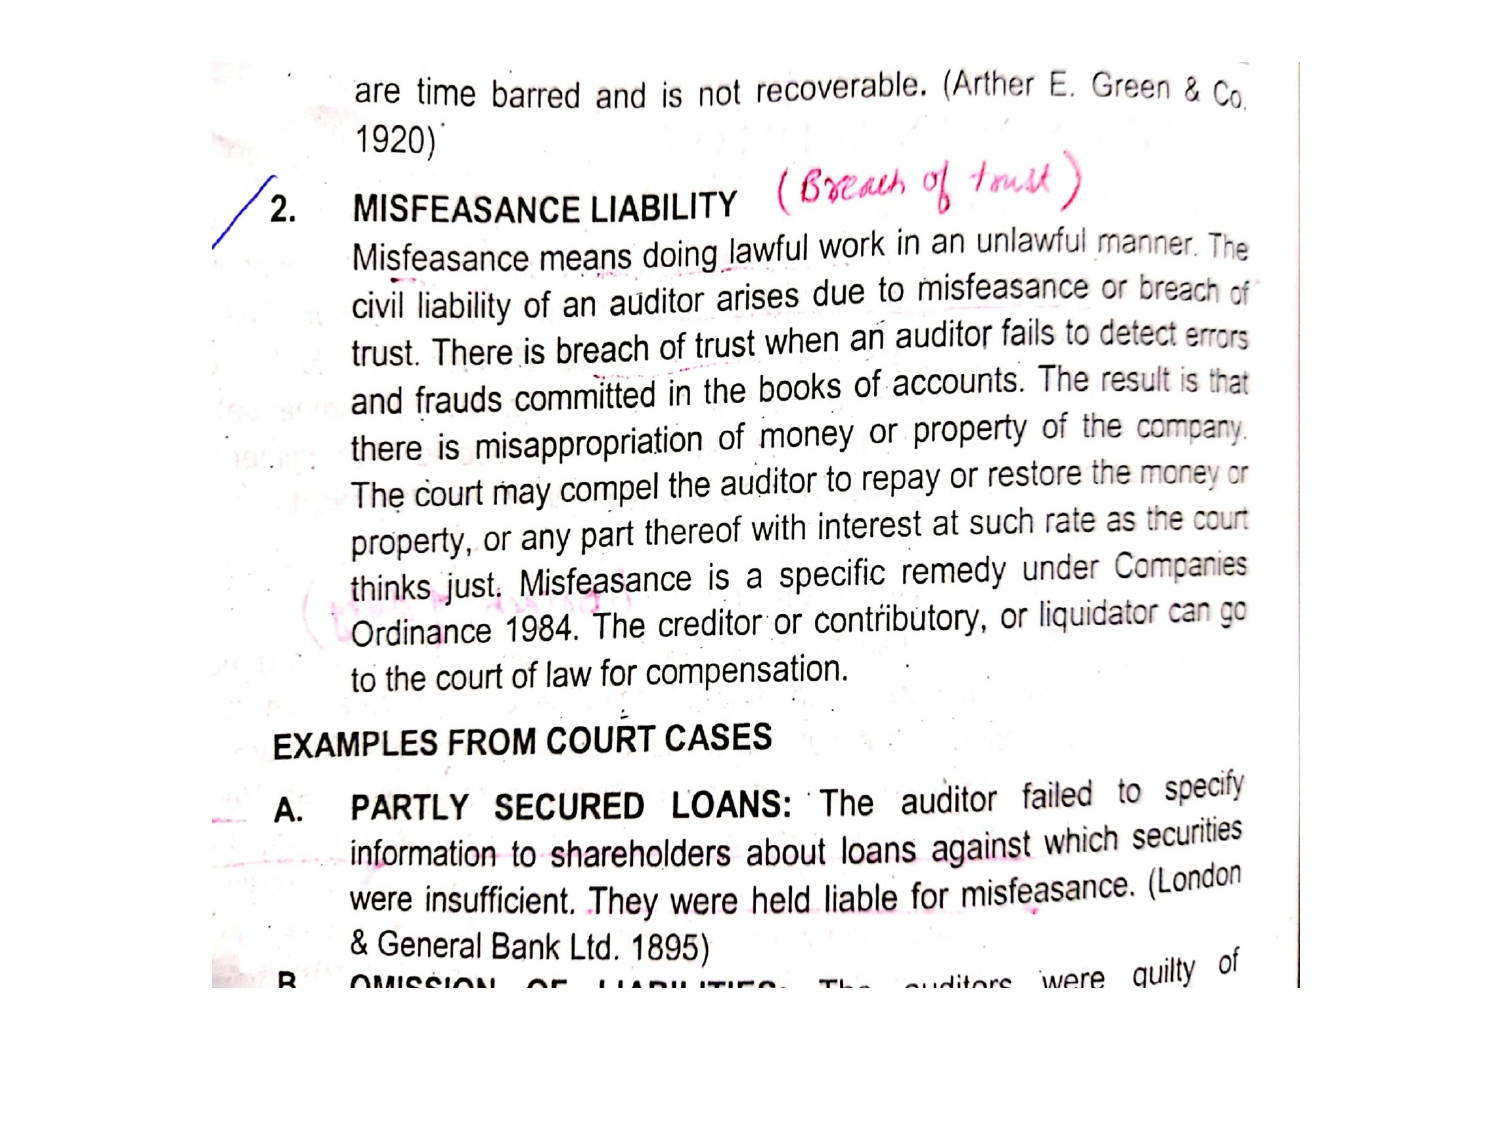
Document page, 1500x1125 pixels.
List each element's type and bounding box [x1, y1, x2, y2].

list [212, 62, 1300, 988]
